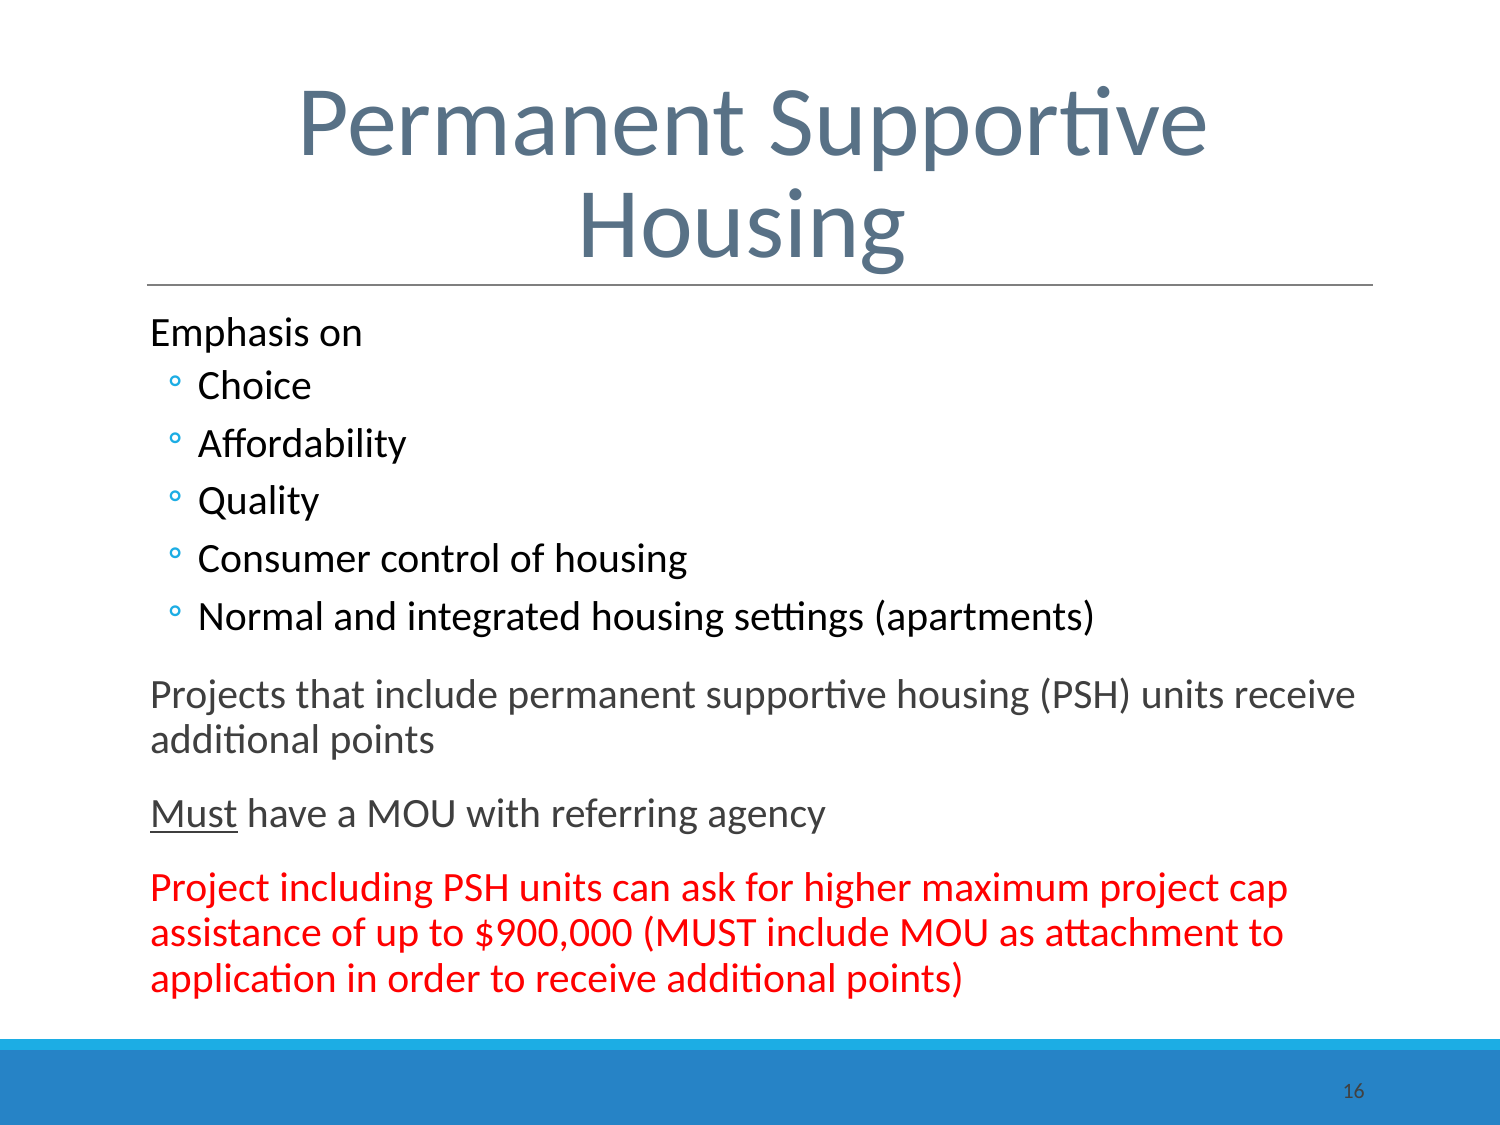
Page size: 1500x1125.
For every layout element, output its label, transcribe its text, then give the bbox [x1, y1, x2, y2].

slide_number 16 [1218, 1059, 1380, 1120]
list Emphasis on Choice Affordability Quality Consumer control of housing Normal and integrated housing settings (apartments) Projects that include permanent supportive housing (PSH) units receive additional points Must have a MOU with referring agency Project including PSH units can ask for higher maximum project cap assistance of up to $900,000 (MUST include MOU as attachment to application in order to receive additional points) [135, 302, 1373, 1013]
title Permanent Supportive Housing [135, 47, 1373, 285]
